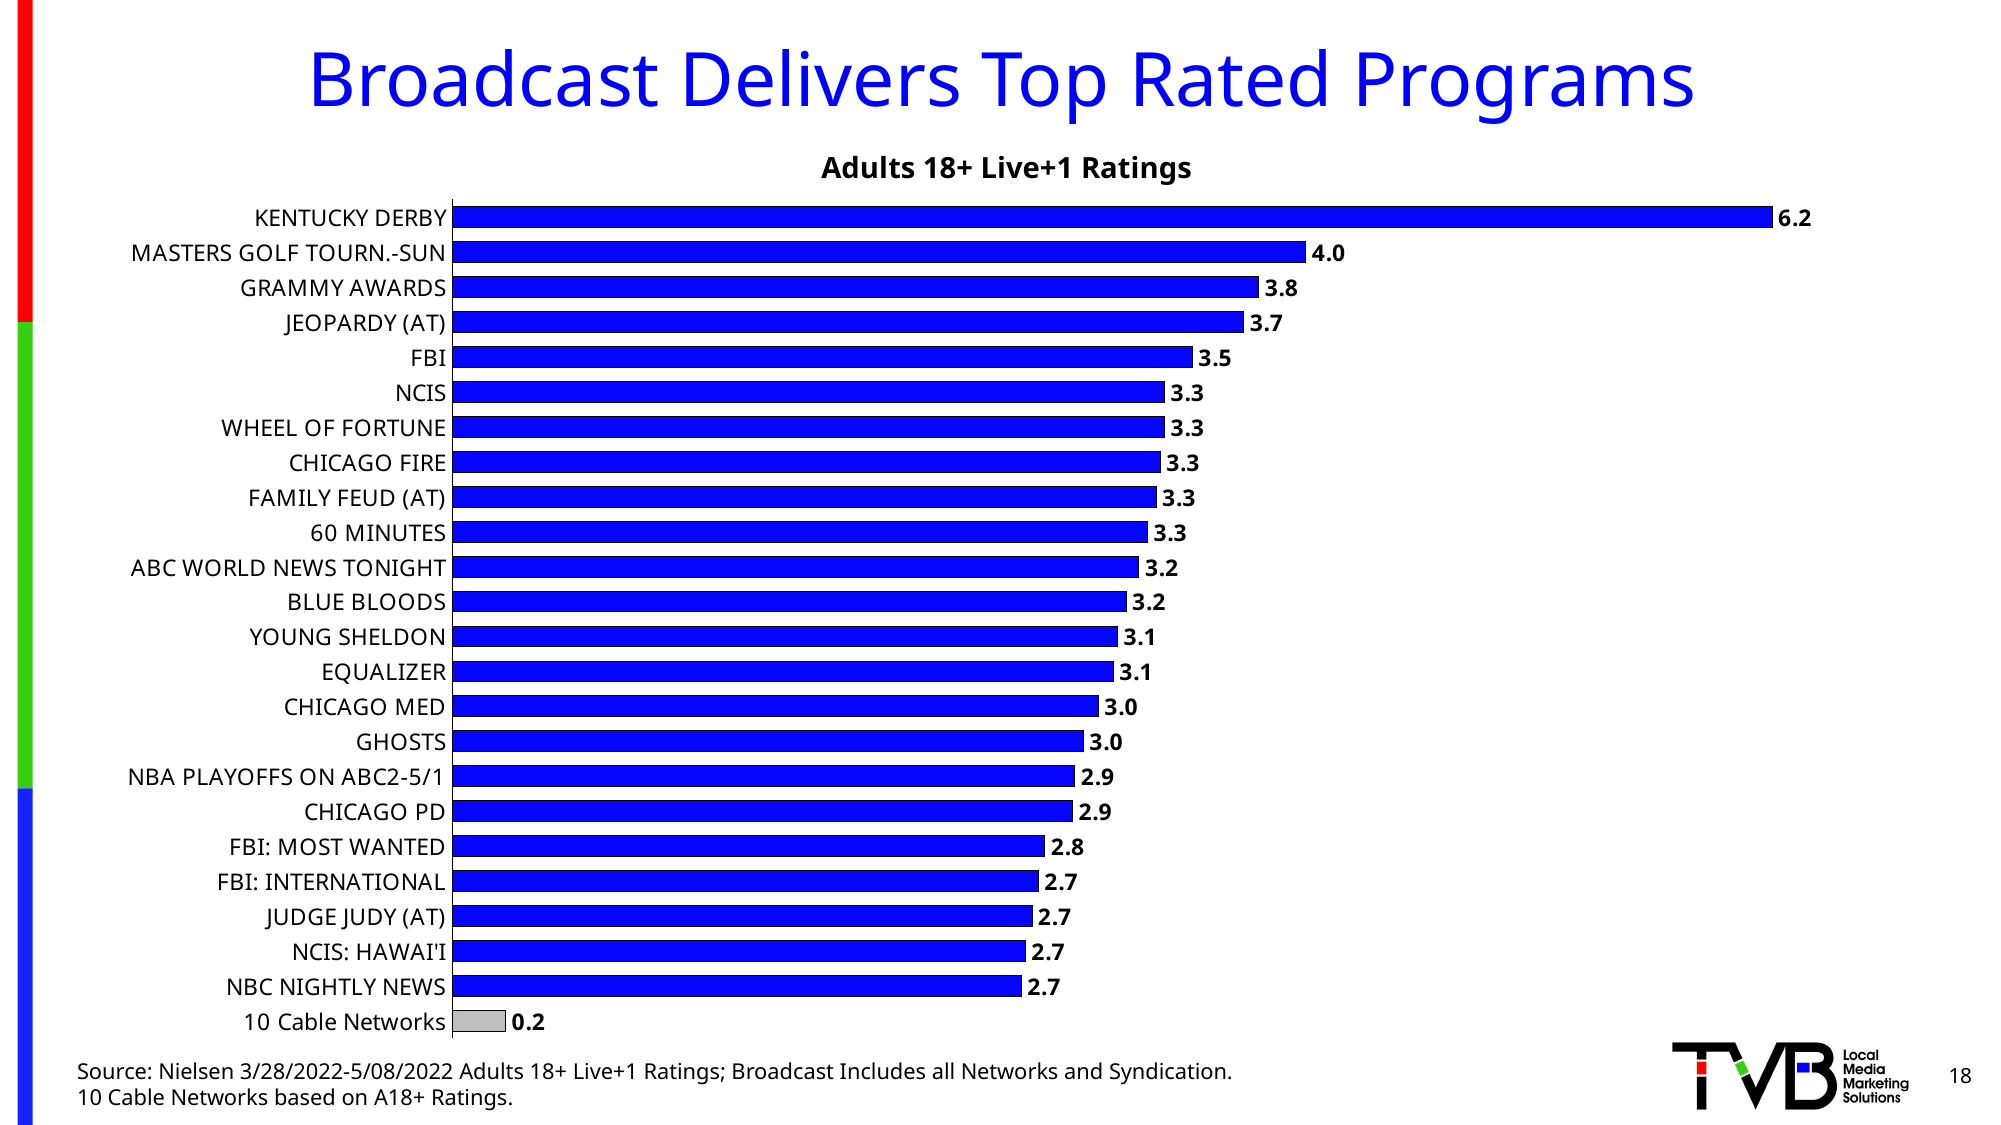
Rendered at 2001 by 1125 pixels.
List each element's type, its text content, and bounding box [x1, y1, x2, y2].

slide_number 18 [1824, 1046, 1988, 1107]
chart [87, 187, 1951, 1059]
title Broadcast Delivers Top Rated Programs [112, 34, 1913, 125]
picture [1672, 1059, 1909, 1110]
text_box Adults 18+ Live+1 Ratings [806, 142, 1207, 183]
text_box Source: Nielsen 3/28/2022-5/08/2022 Adults 18+ Live+1 Ratings; Broadcast Includes all Networks and Syndication. 10 Cable Networks based on A18+ Ratings. [62, 1049, 1644, 1118]
